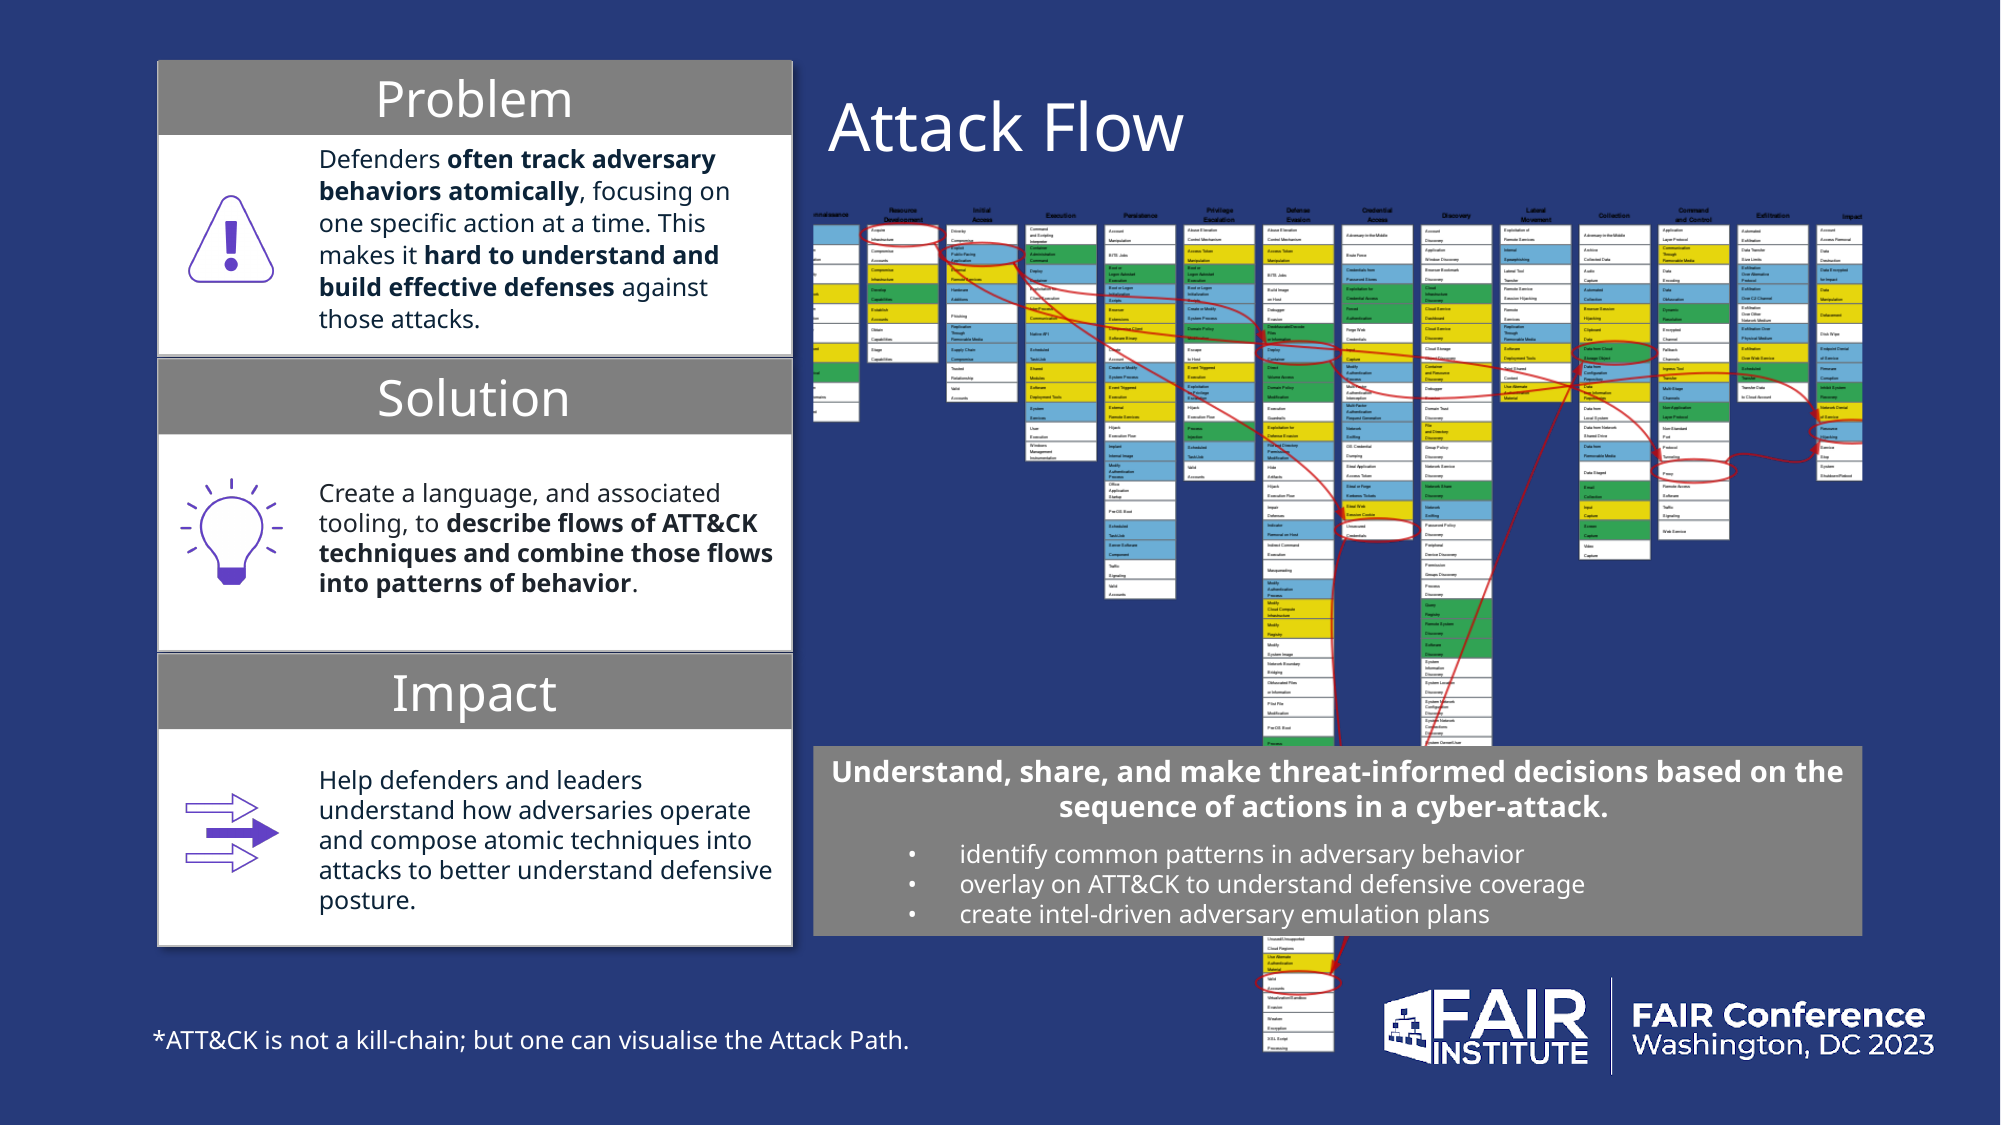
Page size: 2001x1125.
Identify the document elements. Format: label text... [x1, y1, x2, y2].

picture [0, 0, 2001, 1125]
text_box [153, 59, 792, 356]
title Attack Flow [813, 59, 1863, 198]
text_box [137, 359, 792, 652]
text_box *ATT&CK is not a kill-chain; but one can visualise the Attack Path. [137, 1004, 1349, 1070]
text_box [150, 653, 792, 946]
